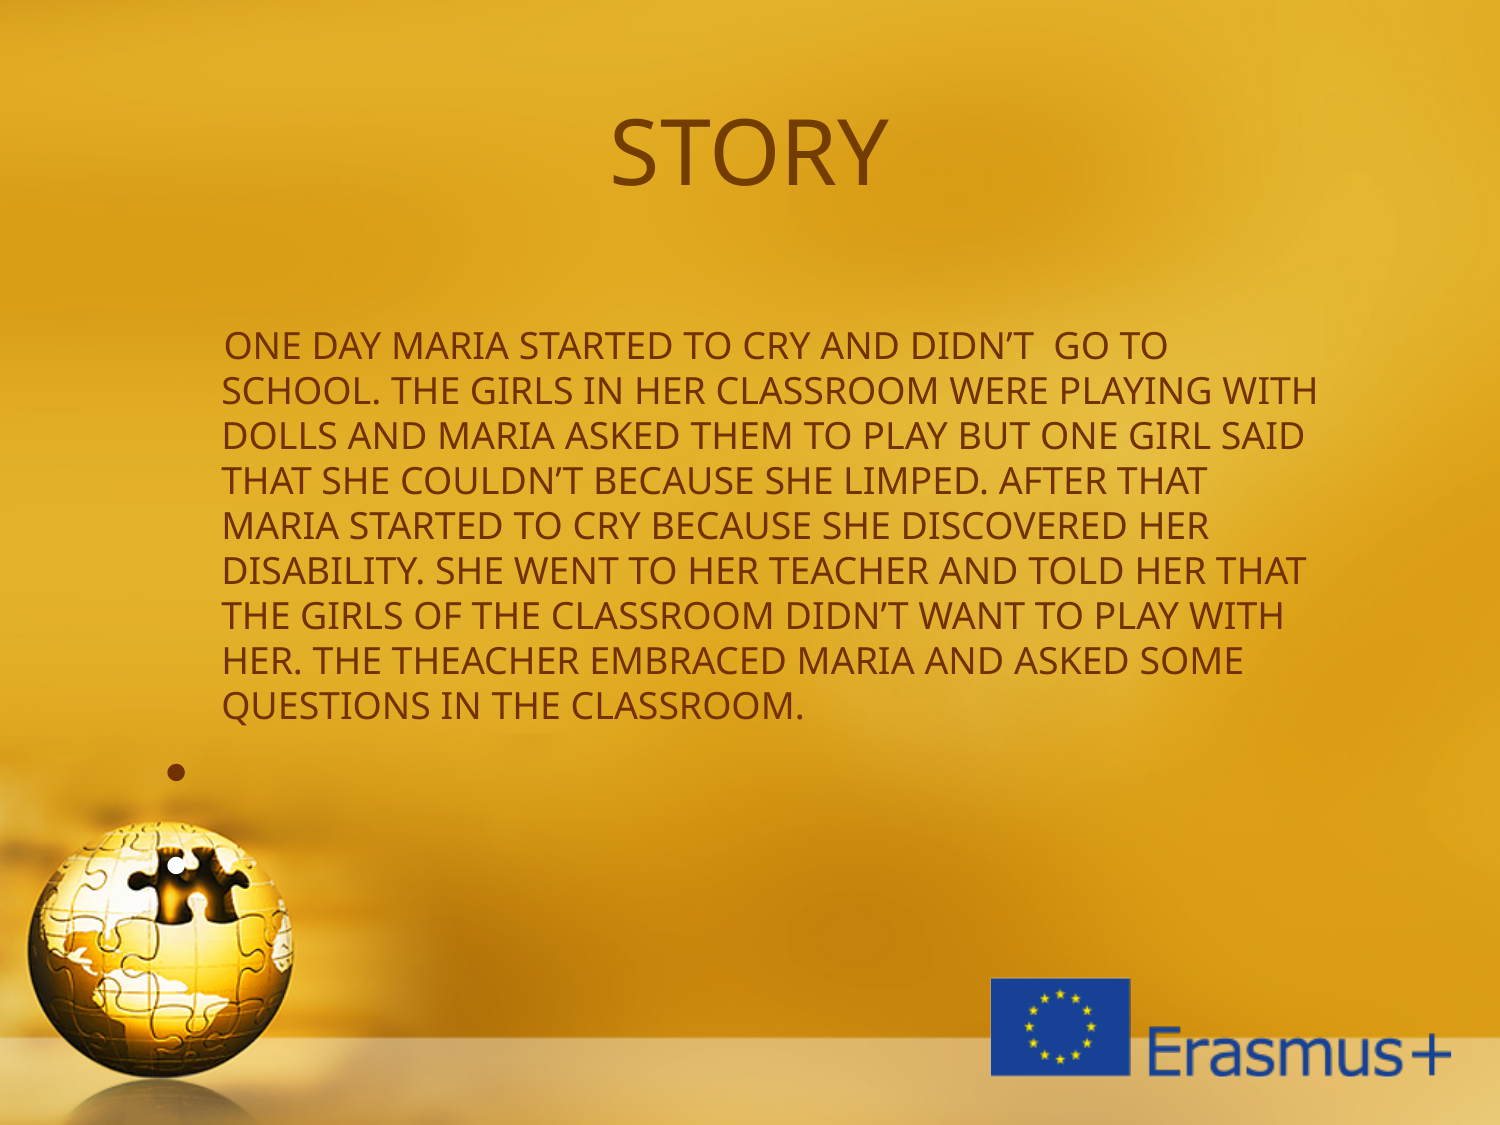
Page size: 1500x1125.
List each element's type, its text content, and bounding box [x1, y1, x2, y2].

title STORY [149, 54, 1351, 244]
list ONE DAY MARIA STARTED TO CRY AND DIDN’T GO TO SCHOOL. THE GIRLS IN HER CLASSROOM WERE PLAYING WITH DOLLS AND MARIA ASKED THEM TO PLAY BUT ONE GIRL SAID THAT SHE COULDN’T BECAUSE SHE LIMPED. AFTER THAT MARIA STARTED TO CRY BECAUSE SHE DISCOVERED HER DISABILITY. SHE WENT TO HER TEACHER AND TOLD HER THAT THE GIRLS OF THE CLASSROOM DIDN’T WANT TO PLAY WITH HER. THE THEACHER EMBRACED MARIA AND ASKED SOME QUESTIONS IN THE CLASSROOM. [149, 314, 1351, 1036]
picture [0, 0, 1500, 1125]
